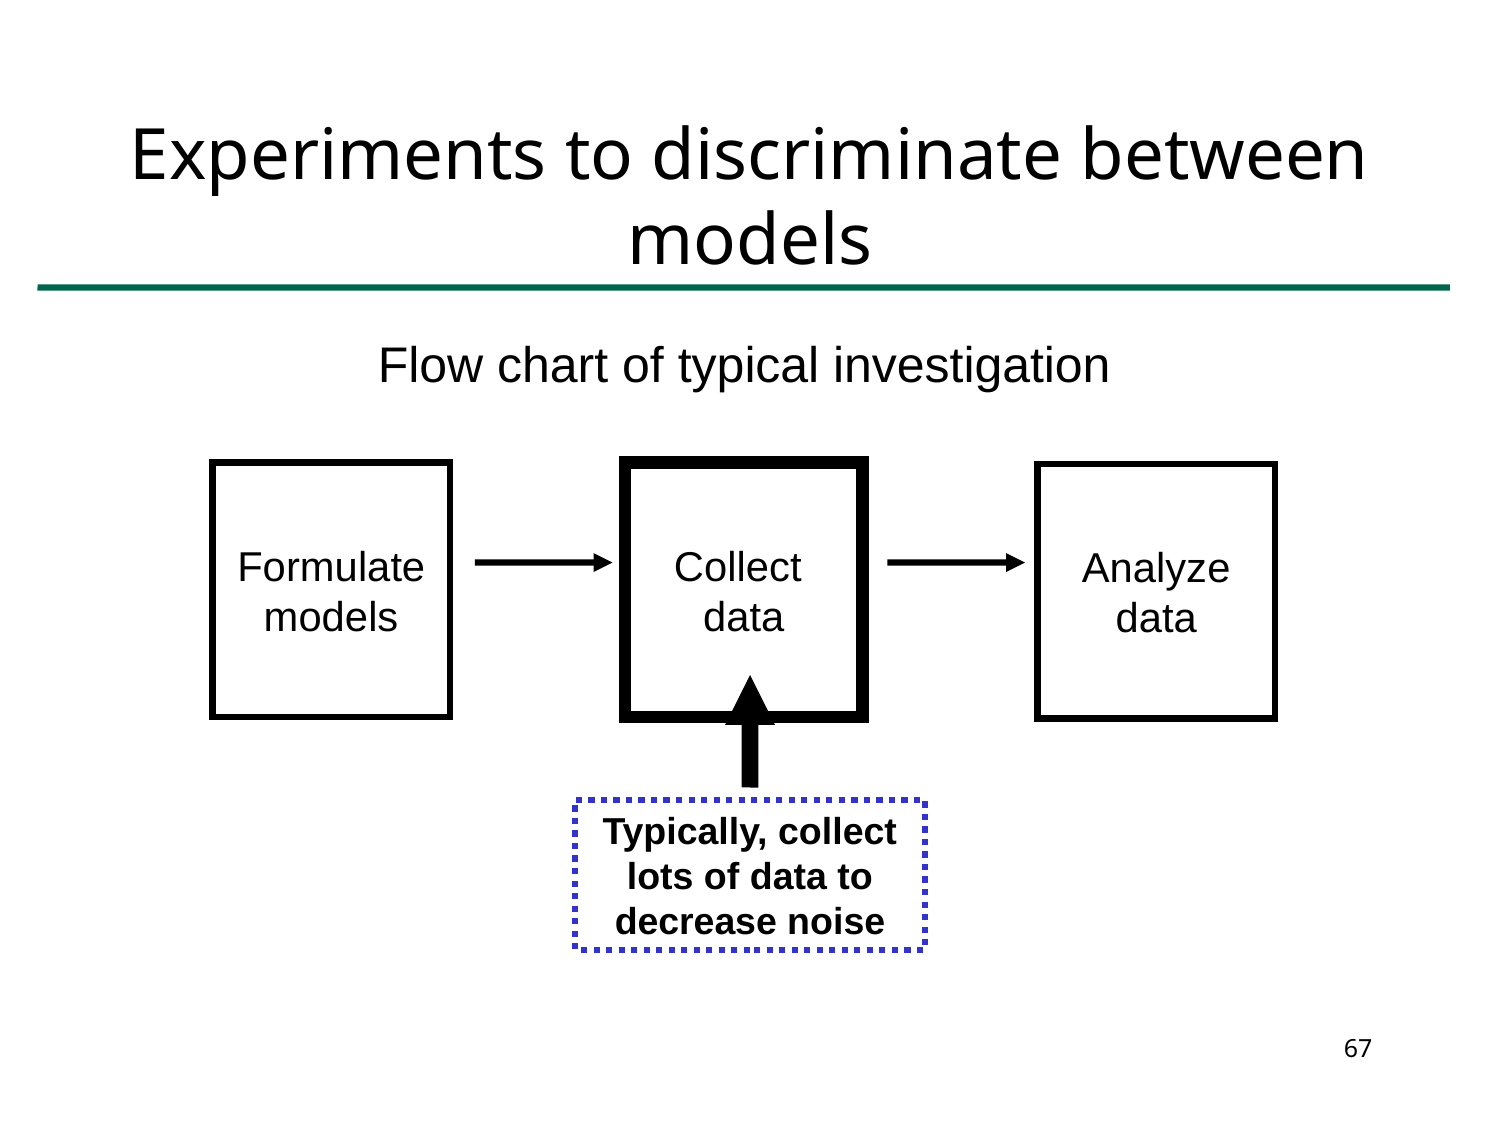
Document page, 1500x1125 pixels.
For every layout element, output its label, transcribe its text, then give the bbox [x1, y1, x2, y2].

title Experiments to discriminate between models [112, 99, 1388, 287]
slide_number 67 [1074, 1024, 1388, 1101]
text_box Typically, collect lots of data to decrease noise [575, 799, 925, 950]
text_box [474, 556, 613, 569]
text_box Analyze data [1037, 463, 1275, 719]
text_box Collect data [624, 462, 863, 718]
text_box Flow chart of typical investigation [363, 324, 1127, 400]
text_box [887, 556, 1025, 569]
text_box Formulate models [212, 462, 450, 718]
